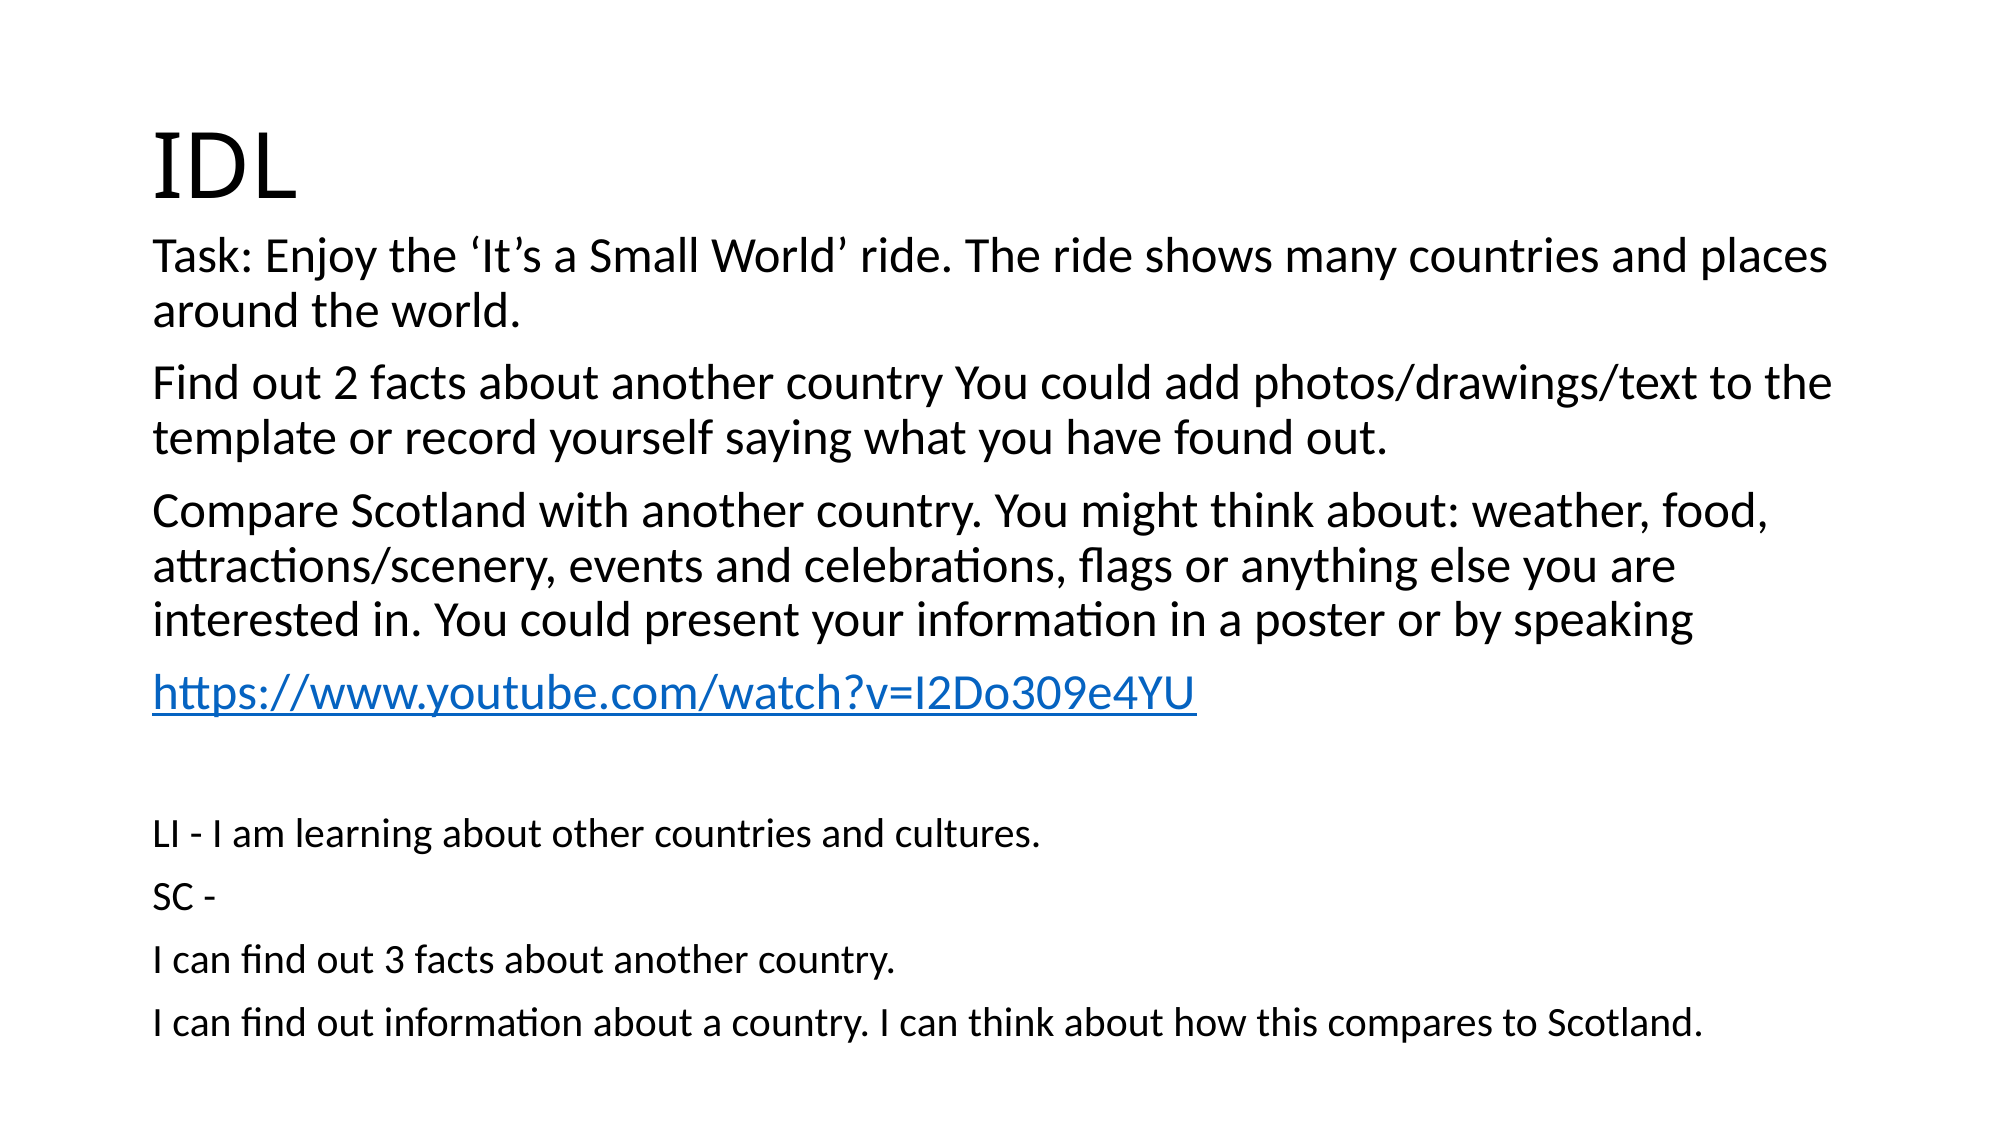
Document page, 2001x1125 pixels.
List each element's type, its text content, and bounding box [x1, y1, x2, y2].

list Task: Enjoy the ‘It’s a Small World’ ride. The ride shows many countries and places around the world. Find out 2 facts about another country You could add photos/drawings/text to the template or record yourself saying what you have found out. Compare Scotland with another country. You might think about: weather, food, attractions/scenery, events and celebrations, flags or anything else you are interested in. You could present your information in a poster or by speaking https://www.youtube.com/watch?v=I2Do309e4YU LI - I am learning about other countries and cultures. SC - I can find out 3 facts about another country. I can find out information about a country. I can think about how this compares to Scotland. [137, 221, 1863, 1066]
title IDL [137, 59, 1863, 221]
